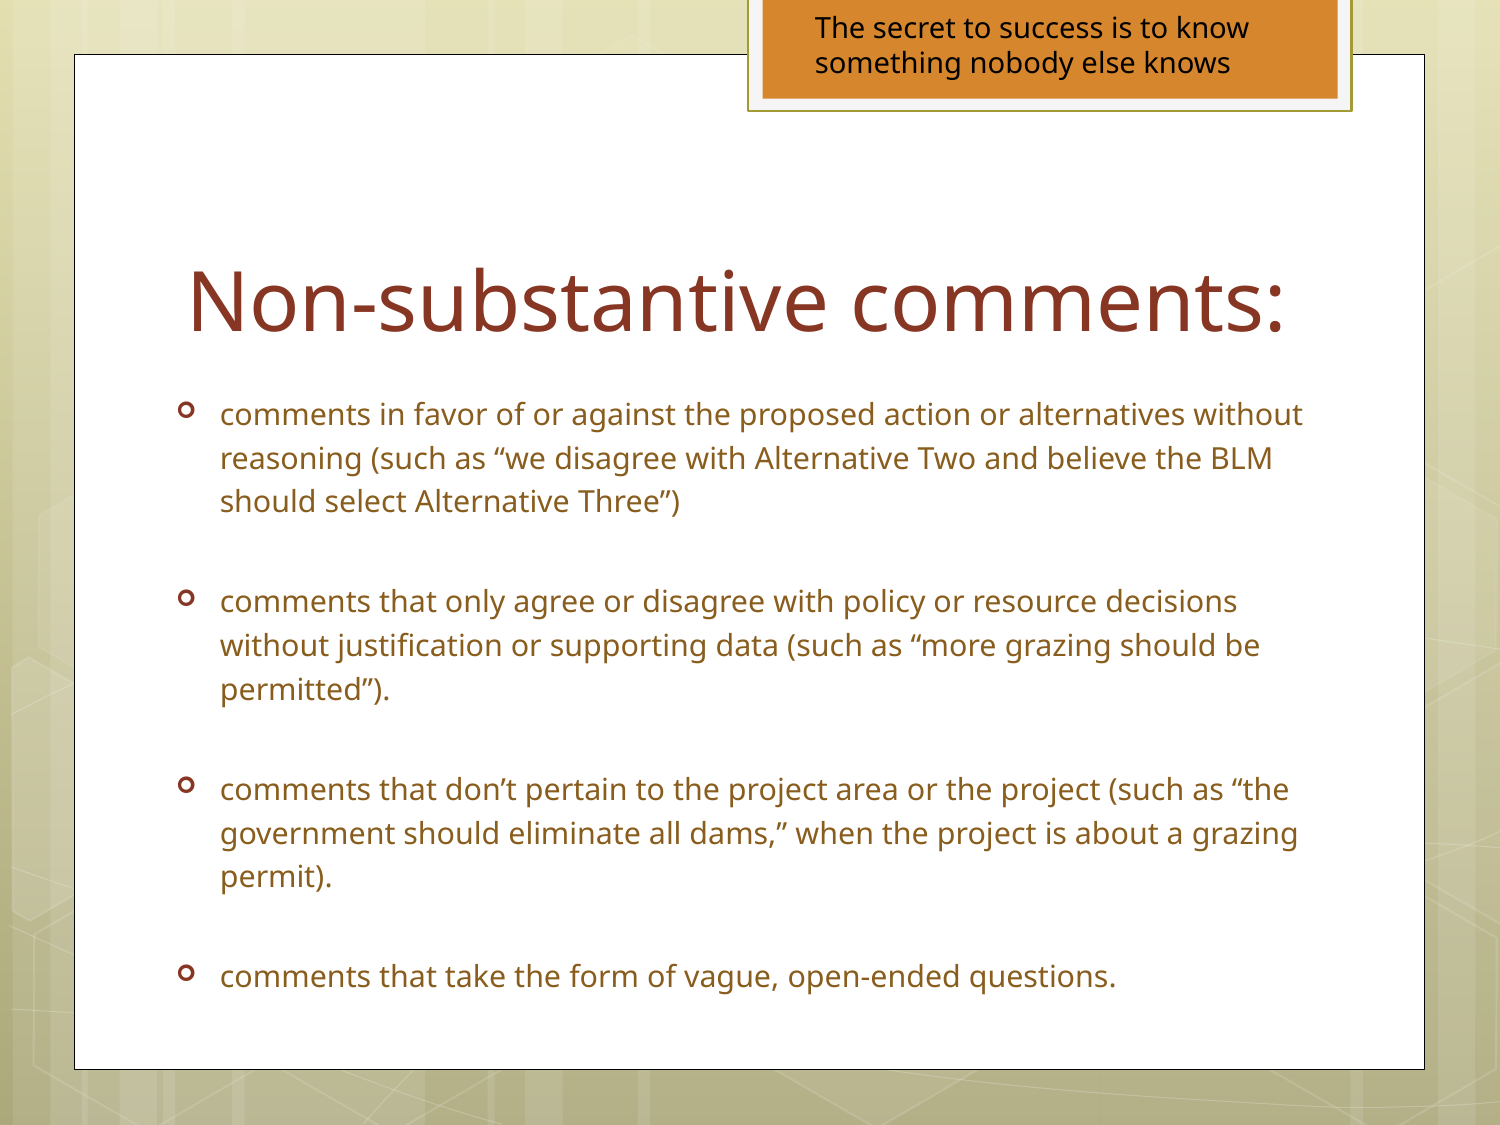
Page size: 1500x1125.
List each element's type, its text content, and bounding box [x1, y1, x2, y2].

list comments in favor of or against the proposed action or alternatives without reasoning (such as “we disagree with Alternative Two and believe the BLM should select Alternative Three”) comments that only agree or disagree with policy or resource decisions without justification or supporting data (such as “more grazing should be permitted”). comments that don’t pertain to the project area or the project (such as “the government should eliminate all dams,” when the project is about a grazing permit). comments that take the form of vague, open-ended questions. [150, 337, 1350, 1013]
text_box The secret to success is to know something nobody else knows [800, 1, 1300, 87]
title Non-substantive comments: [171, 168, 1324, 337]
